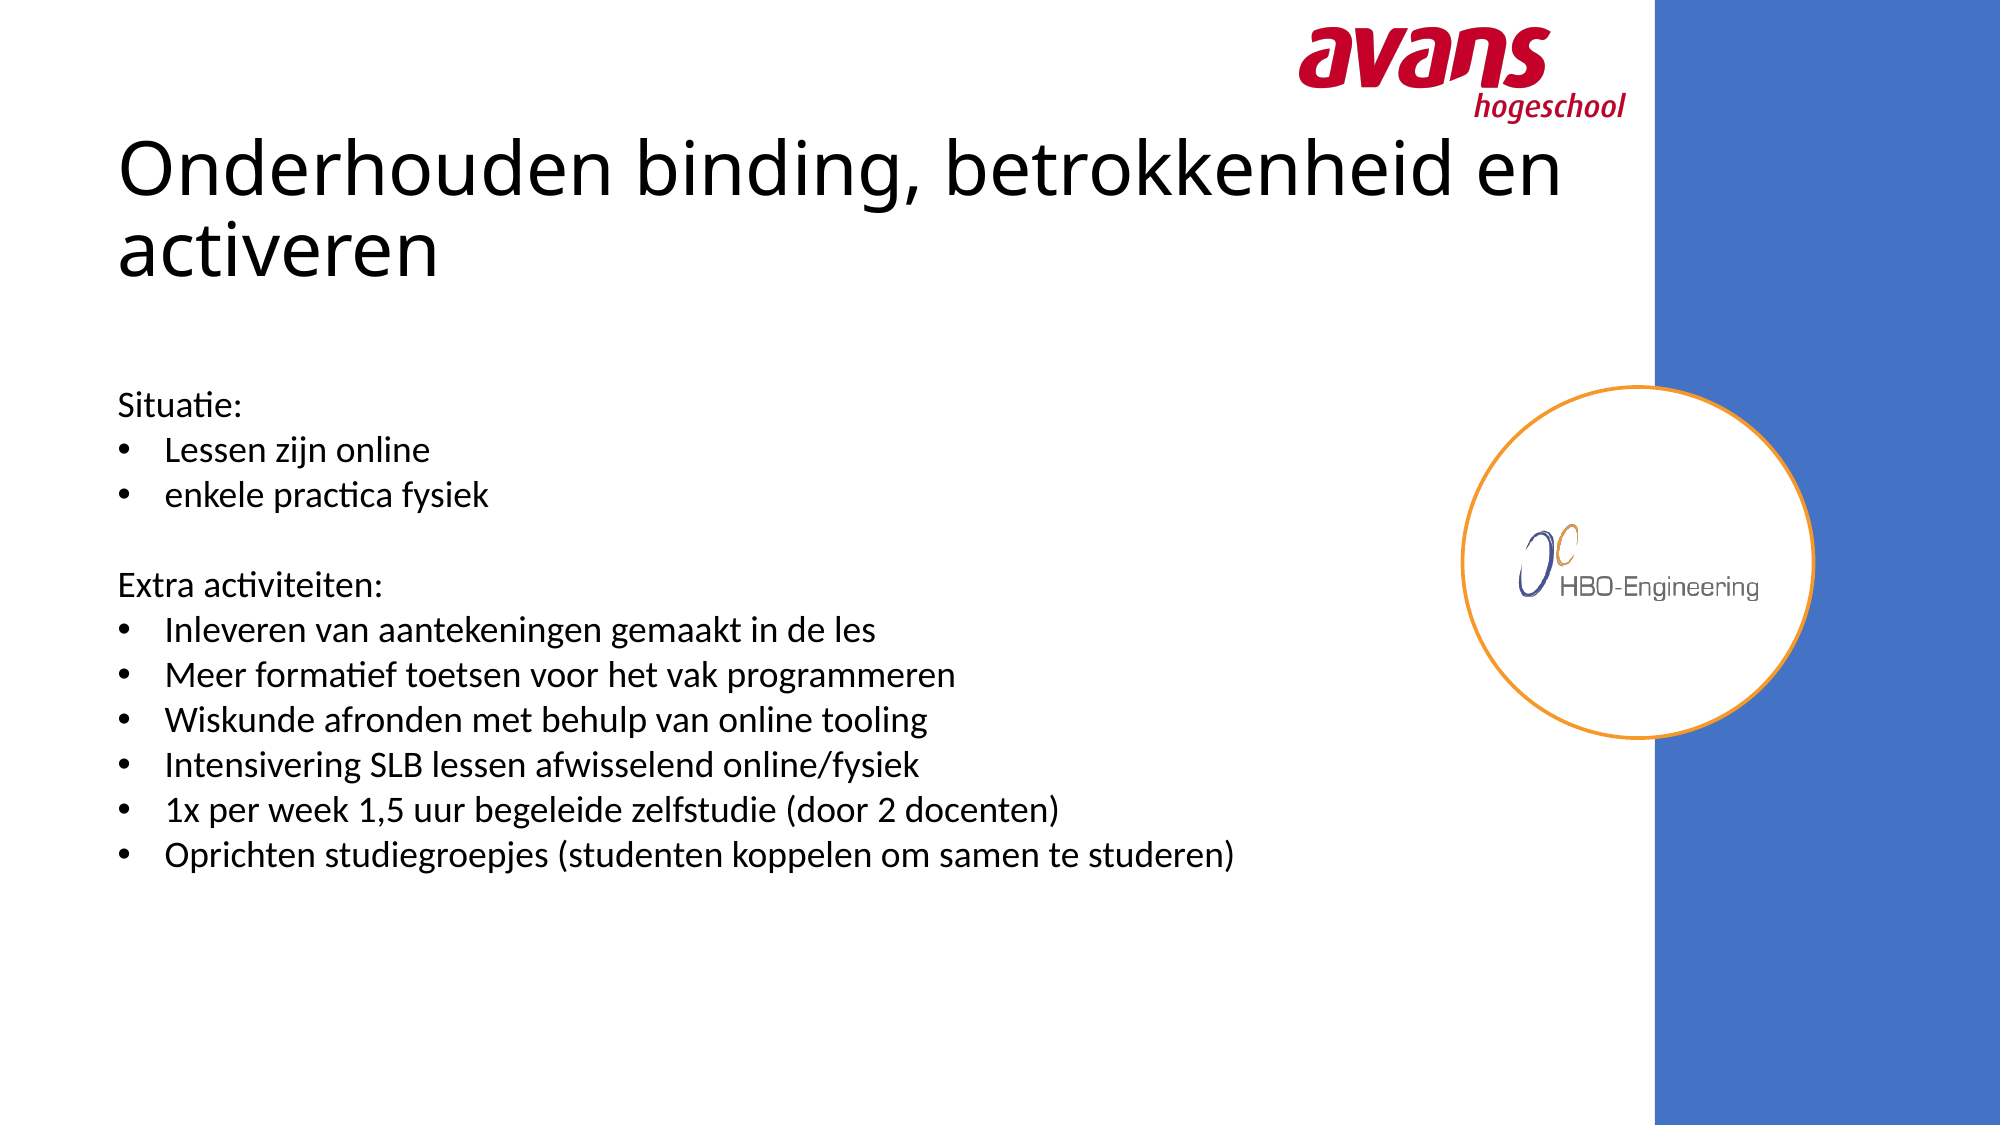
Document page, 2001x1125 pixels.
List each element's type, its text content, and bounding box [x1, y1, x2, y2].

picture [1518, 524, 1758, 601]
text_box [1654, 0, 2000, 1125]
picture [1299, 27, 1626, 124]
text_box Situatie: Lessen zijn online enkele practica fysiek Extra activiteiten: Inleveren van aantekeningen gemaakt in de les Meer formatief toetsen voor het vak programmeren Wiskunde afronden met behulp van online tooling Intensivering SLB lessen afwisselend online/fysiek 1x per week 1,5 uur begeleide zelfstudie (door 2 docenten) Oprichten studiegroepjes (studenten koppelen om samen te studeren) [102, 373, 1428, 973]
title Onderhouden binding, betrokkenheid en activeren [102, 102, 1649, 321]
text_box [110, 297, 1435, 1043]
text_box [1461, 385, 1815, 740]
